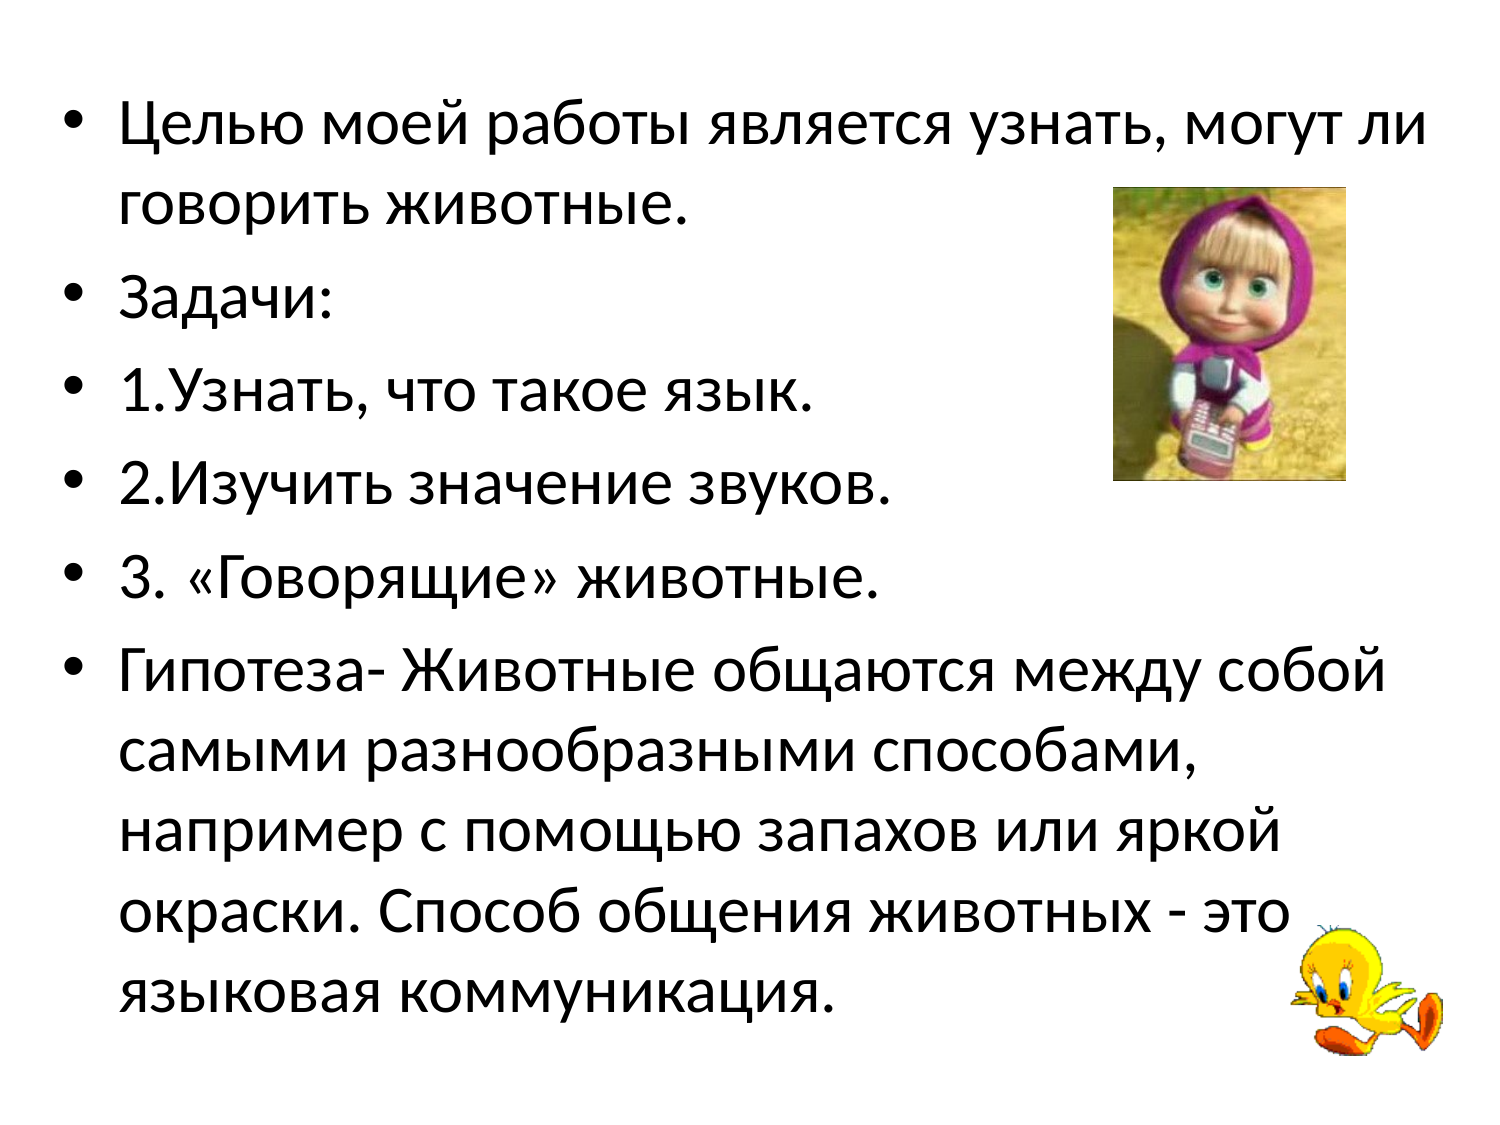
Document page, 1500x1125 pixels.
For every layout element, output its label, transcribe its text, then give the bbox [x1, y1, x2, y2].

picture [1288, 925, 1443, 1056]
picture [1112, 187, 1346, 481]
list Целью моей работы является узнать, могут ли говорить животные. Задачи: 1.Узнать, что такое язык. 2.Изучить значение звуков. 3. «Говорящие» животные. Гипотеза- Животные общаются между собой самыми разнообразными способами, например с помощью запахов или яркой окраски. Способ общения животных - это языковая коммуникация. [46, 70, 1477, 1090]
